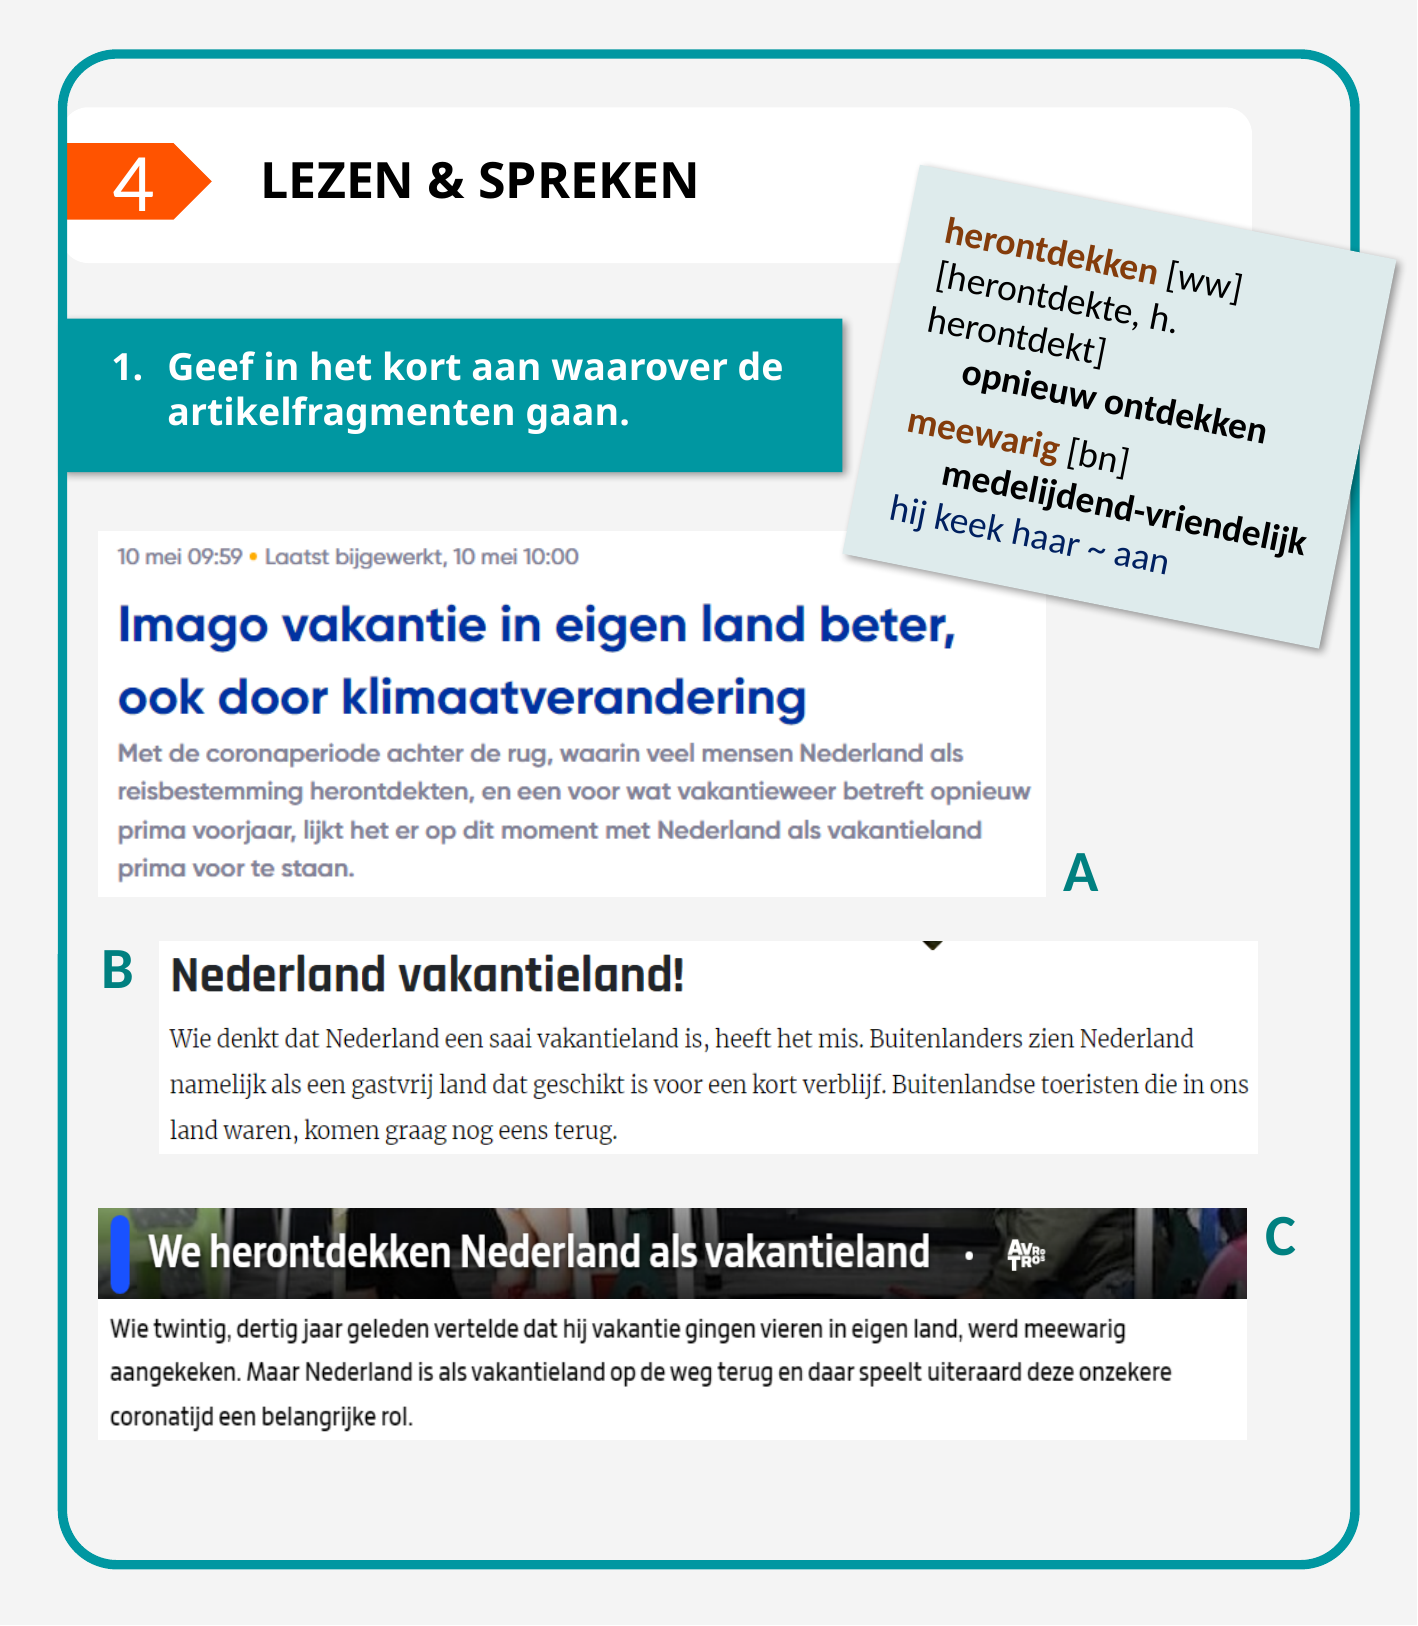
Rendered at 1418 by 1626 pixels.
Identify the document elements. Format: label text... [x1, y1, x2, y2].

text_box B [86, 922, 160, 1008]
text_box A [1048, 825, 1123, 911]
text_box 4 [60, 120, 214, 236]
picture [159, 941, 1258, 1154]
text_box C [1250, 1189, 1325, 1275]
text_box Geef in het kort aan waarover de artikelfragmenten gaan. [96, 335, 829, 440]
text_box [97, 1209, 1247, 1440]
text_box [876, 208, 1363, 605]
text_box [61, 52, 1357, 1566]
picture [97, 531, 1046, 897]
